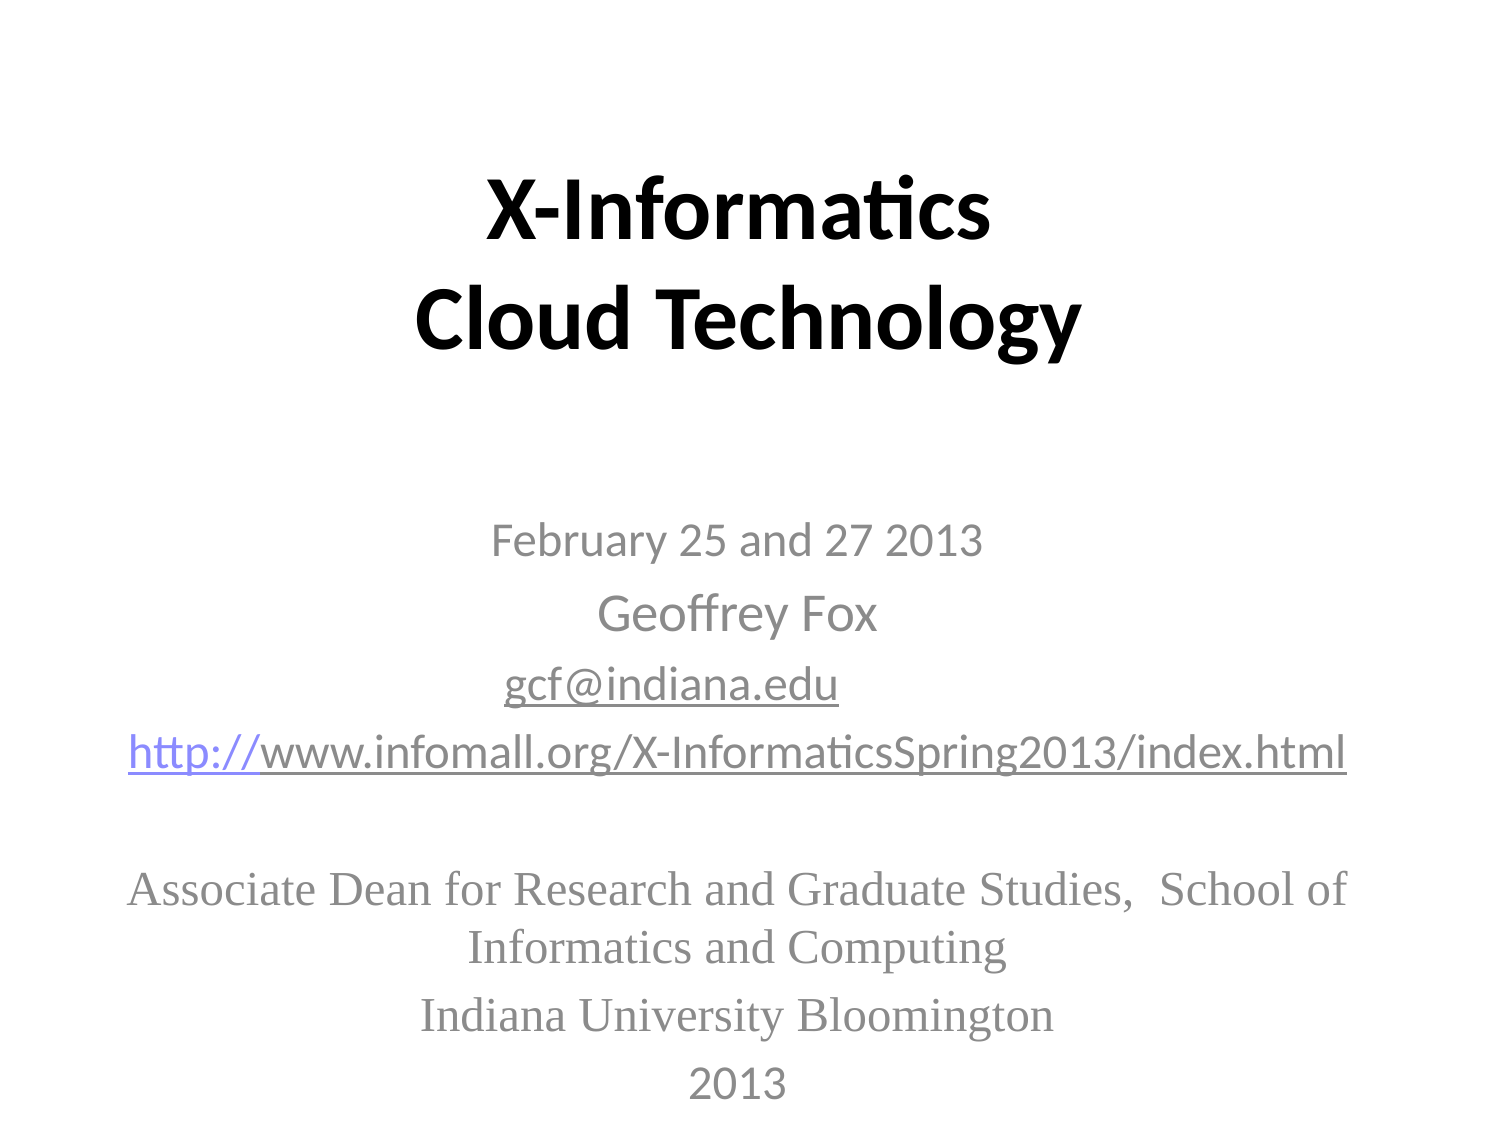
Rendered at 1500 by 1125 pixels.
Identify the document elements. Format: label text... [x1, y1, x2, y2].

subtitle February 25 and 27 2013 Geoffrey Fox gcf@indiana.edu http://www.infomall.org/X-InformaticsSpring2013/index.html Associate Dean for Research and Graduate Studies, School of Informatics and Computing Indiana University Bloomington 2013 [50, 500, 1425, 1125]
title X-Informatics Cloud Technology [0, 137, 1500, 379]
